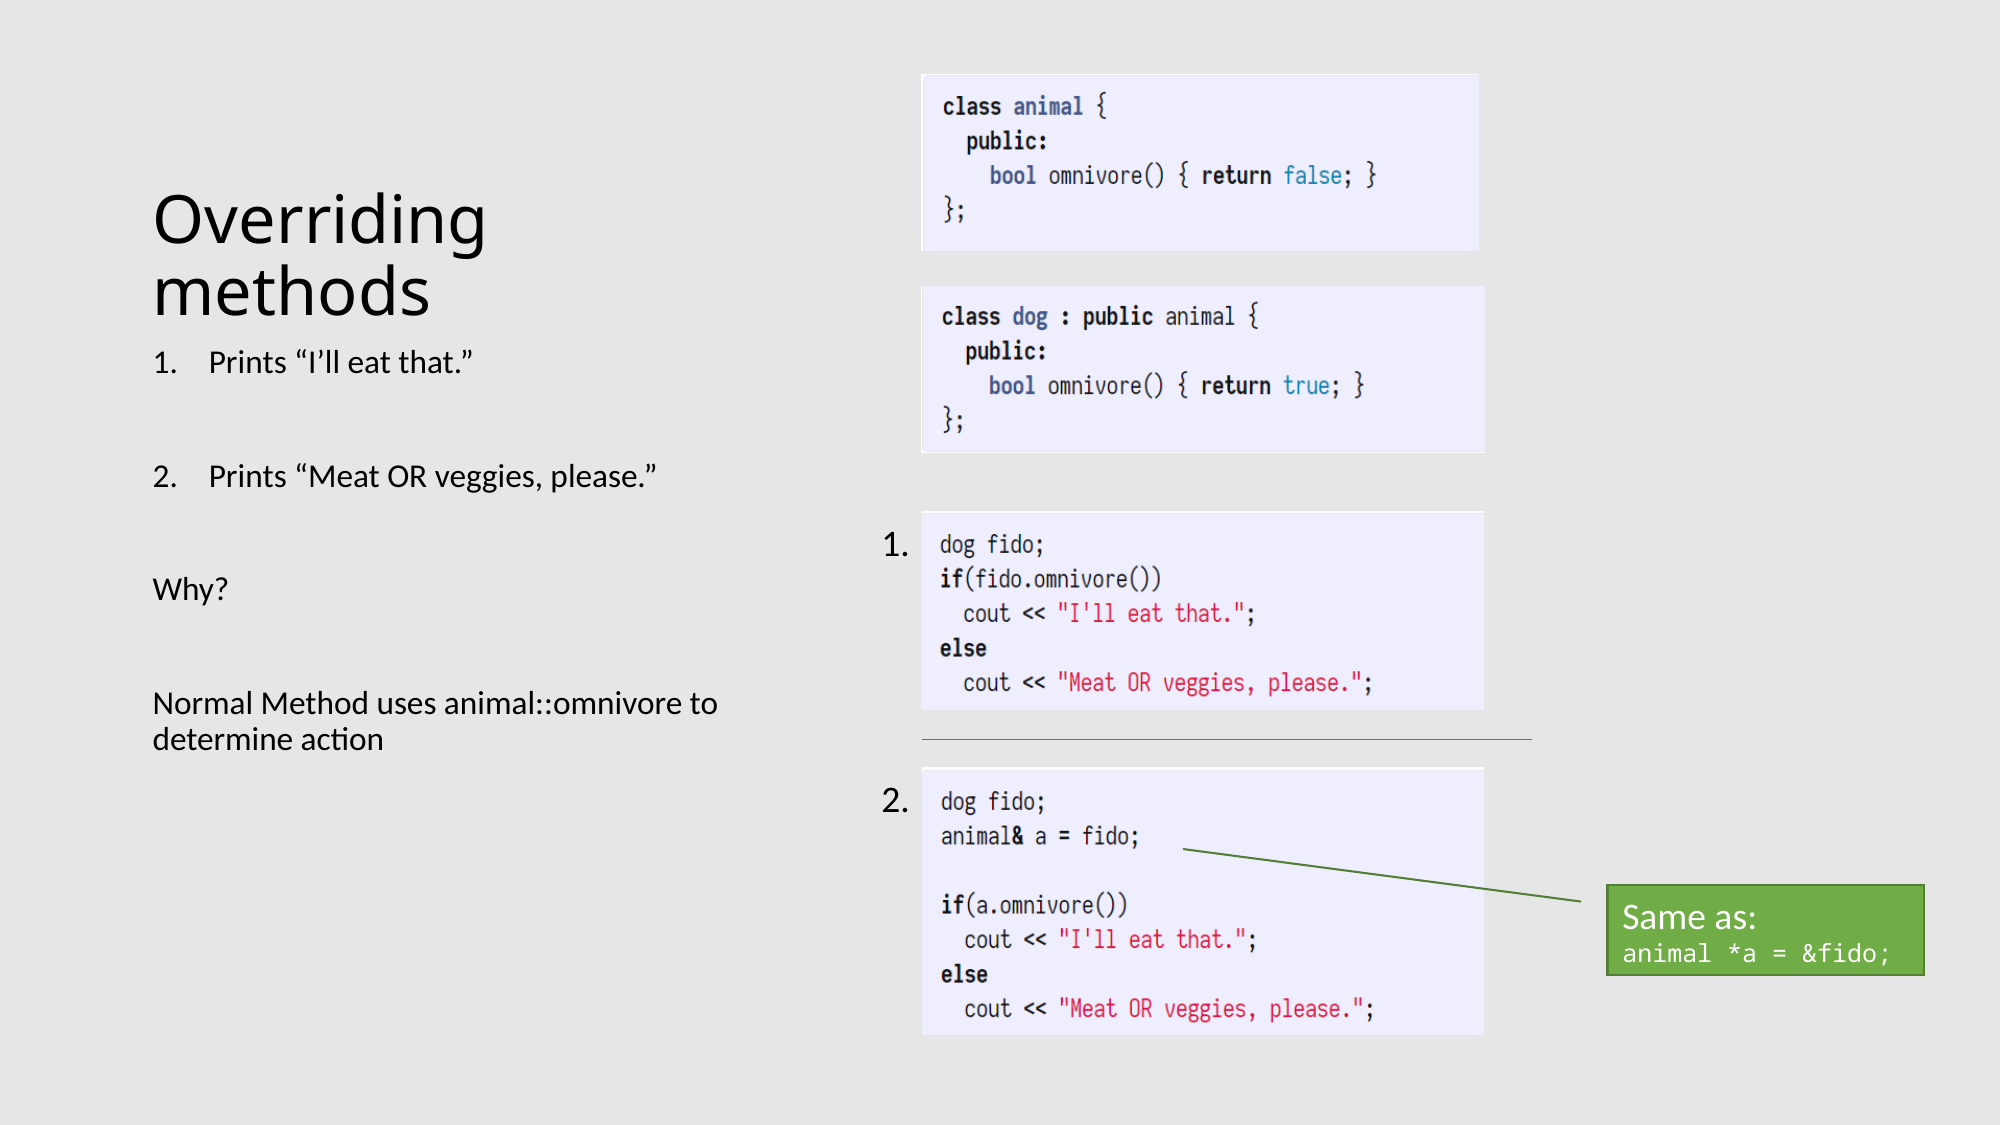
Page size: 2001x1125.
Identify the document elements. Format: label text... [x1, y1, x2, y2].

picture [921, 286, 1485, 453]
text_box 1. [866, 511, 921, 571]
text_box 2. [866, 767, 921, 828]
title Overriding methods [137, 75, 783, 337]
text_box Same as: animal *a = &fido; [1606, 884, 1925, 976]
list Prints “I’ll eat that.” Prints “Meat OR veggies, please.” Why? Normal Method uses animal::omnivore to determine action [137, 337, 783, 963]
picture [921, 767, 1485, 1035]
picture [921, 511, 1485, 710]
picture [921, 74, 1479, 252]
text_box Same as: animal *a = &fido; [1485, 887, 1582, 903]
